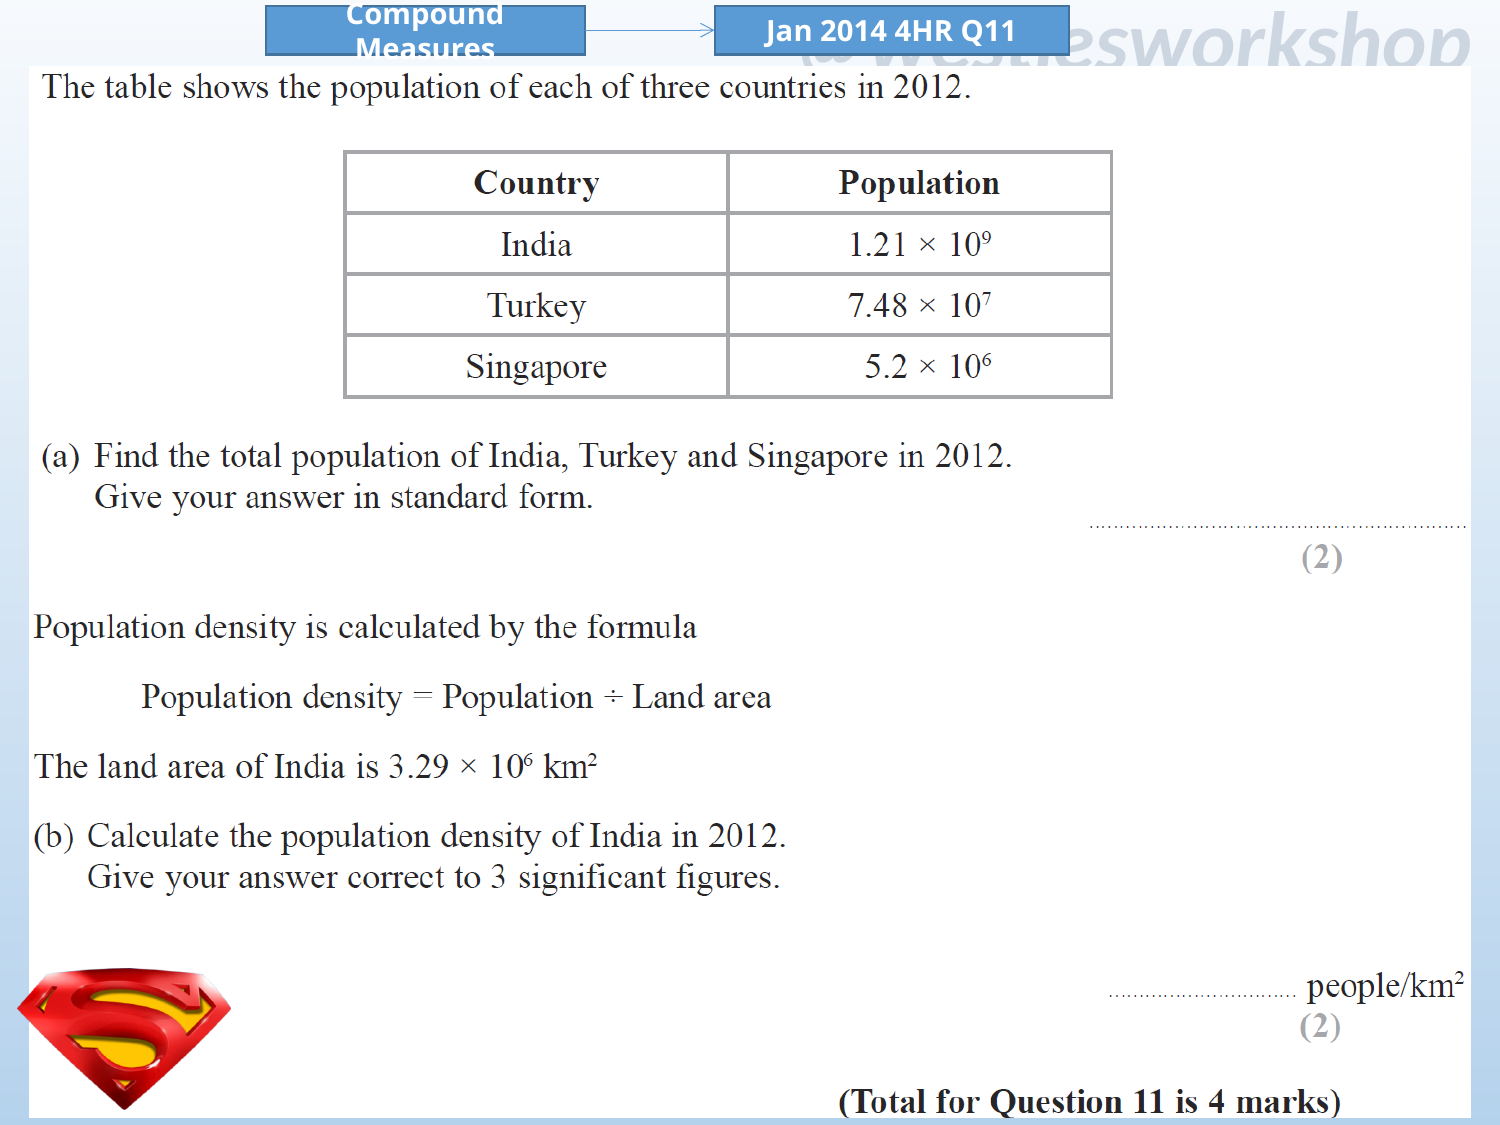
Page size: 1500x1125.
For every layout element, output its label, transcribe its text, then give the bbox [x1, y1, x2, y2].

text_box Compound Measures [265, 5, 586, 56]
text_box Jan 2014 4HR Q11 [714, 5, 1070, 56]
picture [17, 66, 1471, 1118]
